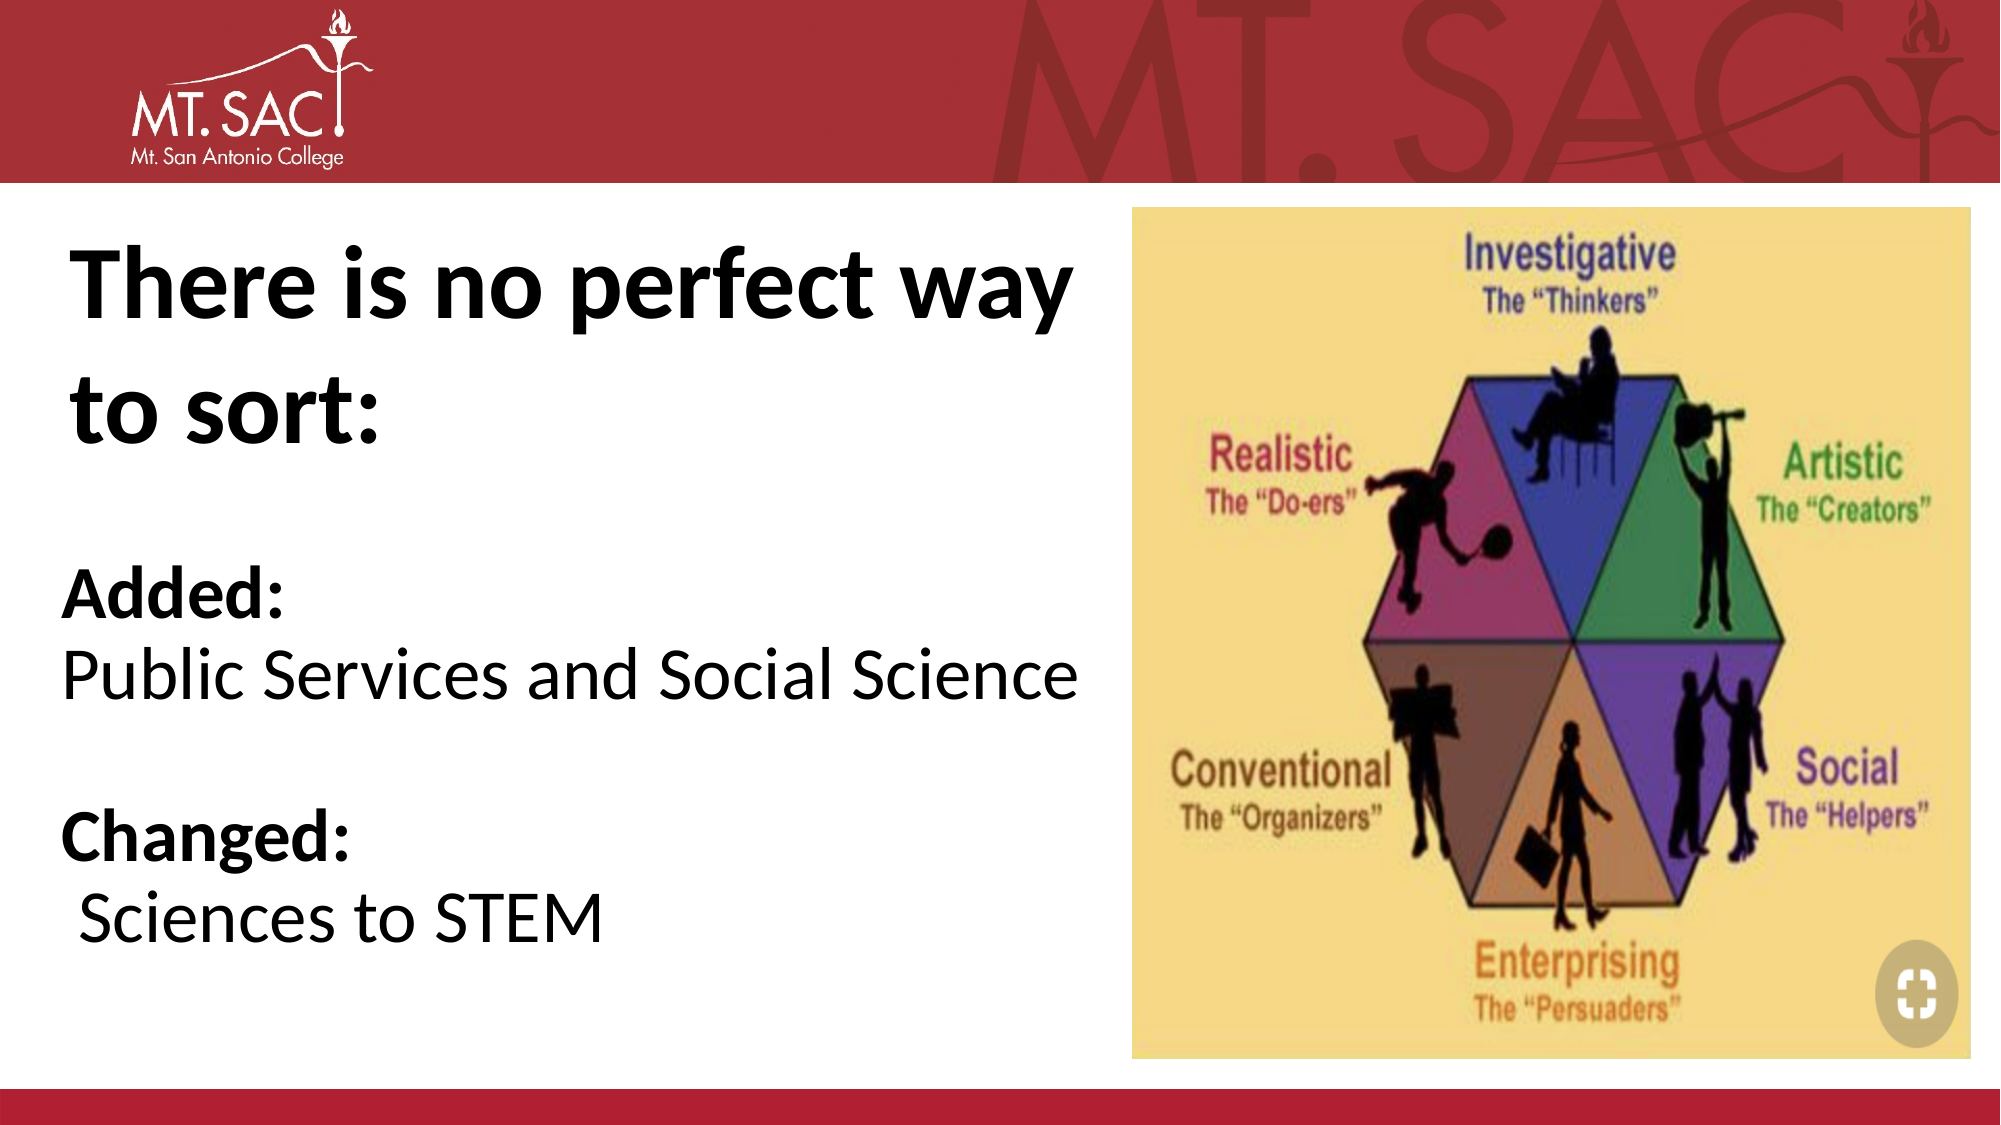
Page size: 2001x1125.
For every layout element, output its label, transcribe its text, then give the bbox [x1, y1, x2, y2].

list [1132, 207, 1971, 1059]
picture [0, 1089, 2000, 1125]
text_box There is no perfect way to sort: [55, 207, 1120, 473]
title Added: Public Services and Social Science Changed: Sciences to STEM [46, 474, 1127, 1039]
picture [0, 0, 2000, 183]
